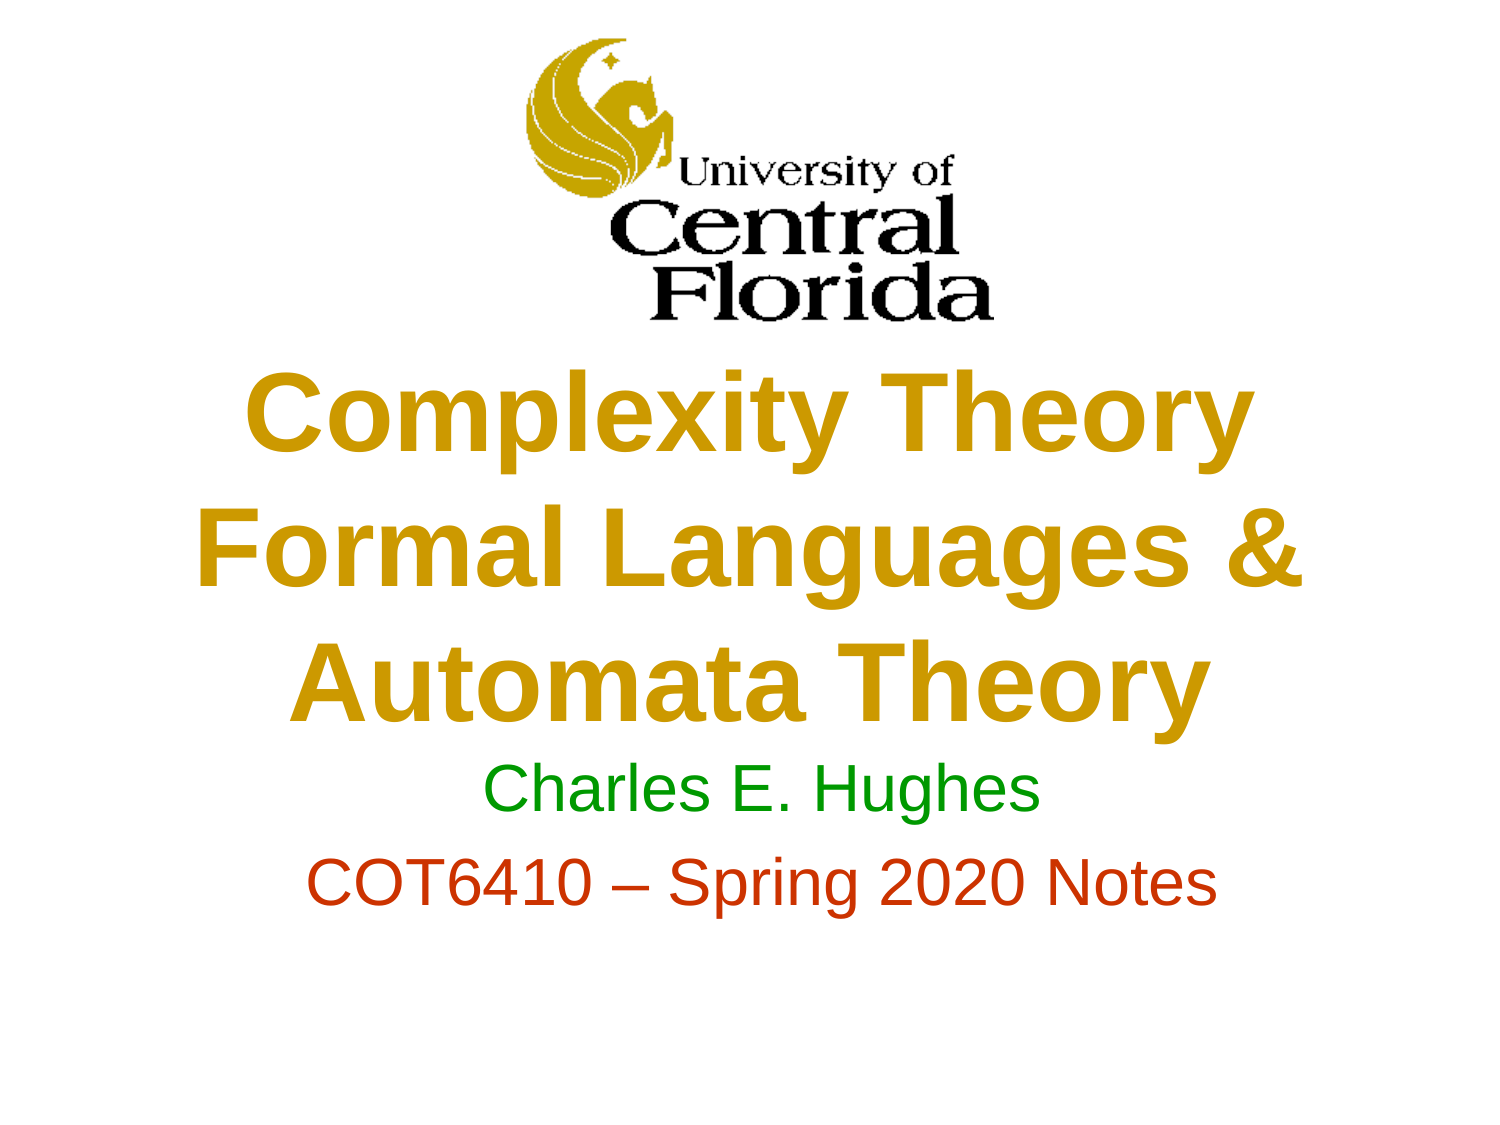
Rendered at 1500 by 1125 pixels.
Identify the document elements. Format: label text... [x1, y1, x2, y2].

title Complexity Theory Formal Languages & Automata Theory [112, 421, 1388, 663]
picture [524, 37, 994, 326]
subtitle Charles E. Hughes COT6410 – Spring 2020 Notes [237, 737, 1288, 1025]
